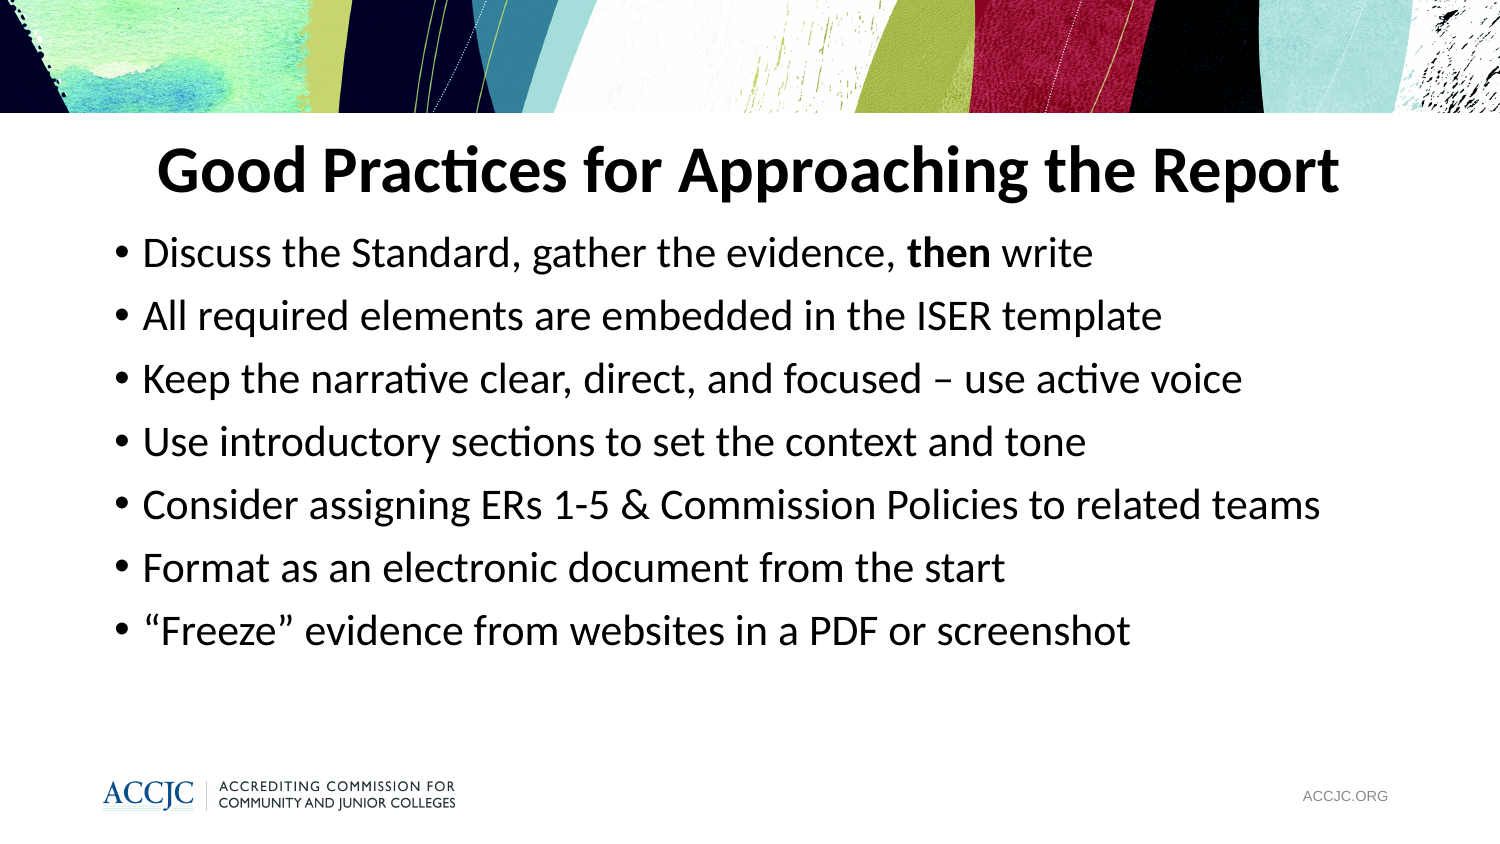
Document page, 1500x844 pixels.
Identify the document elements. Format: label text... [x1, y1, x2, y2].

title Good Practices for Approaching the Report [103, 134, 1397, 208]
picture [103, 781, 455, 811]
list Discuss the Standard, gather the evidence, then write All required elements are embedded in the ISER template Keep the narrative clear, direct, and focused – use active voice Use introductory sections to set the context and tone Consider assigning ERs 1-5 & Commission Policies to related teams Format as an electronic document from the start “Freeze” evidence from websites in a PDF or screenshot [103, 224, 1397, 760]
picture [0, 0, 1500, 113]
